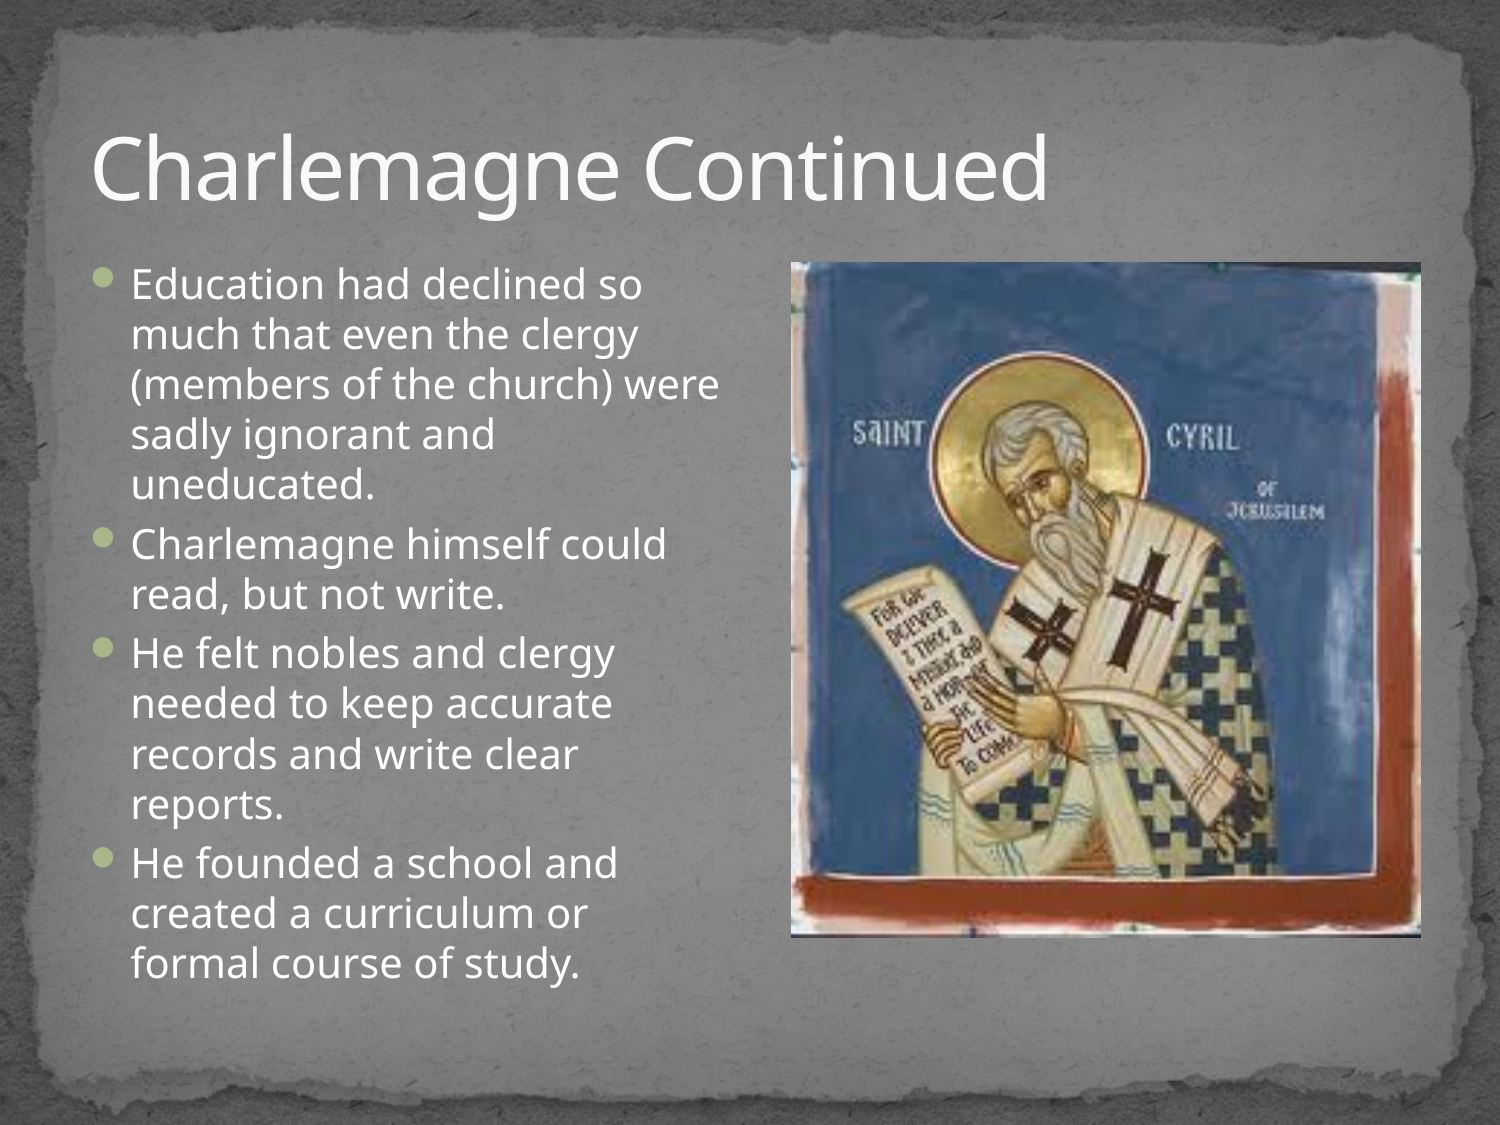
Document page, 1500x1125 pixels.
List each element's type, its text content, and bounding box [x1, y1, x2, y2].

list Education had declined so much that even the clergy (members of the church) were sadly ignorant and uneducated. Charlemagne himself could read, but not write. He felt nobles and clergy needed to keep accurate records and write clear reports. He founded a school and created a curriculum or formal course of study. [75, 249, 741, 1000]
title Charlemagne Continued [74, 24, 1425, 225]
picture [791, 262, 1421, 938]
